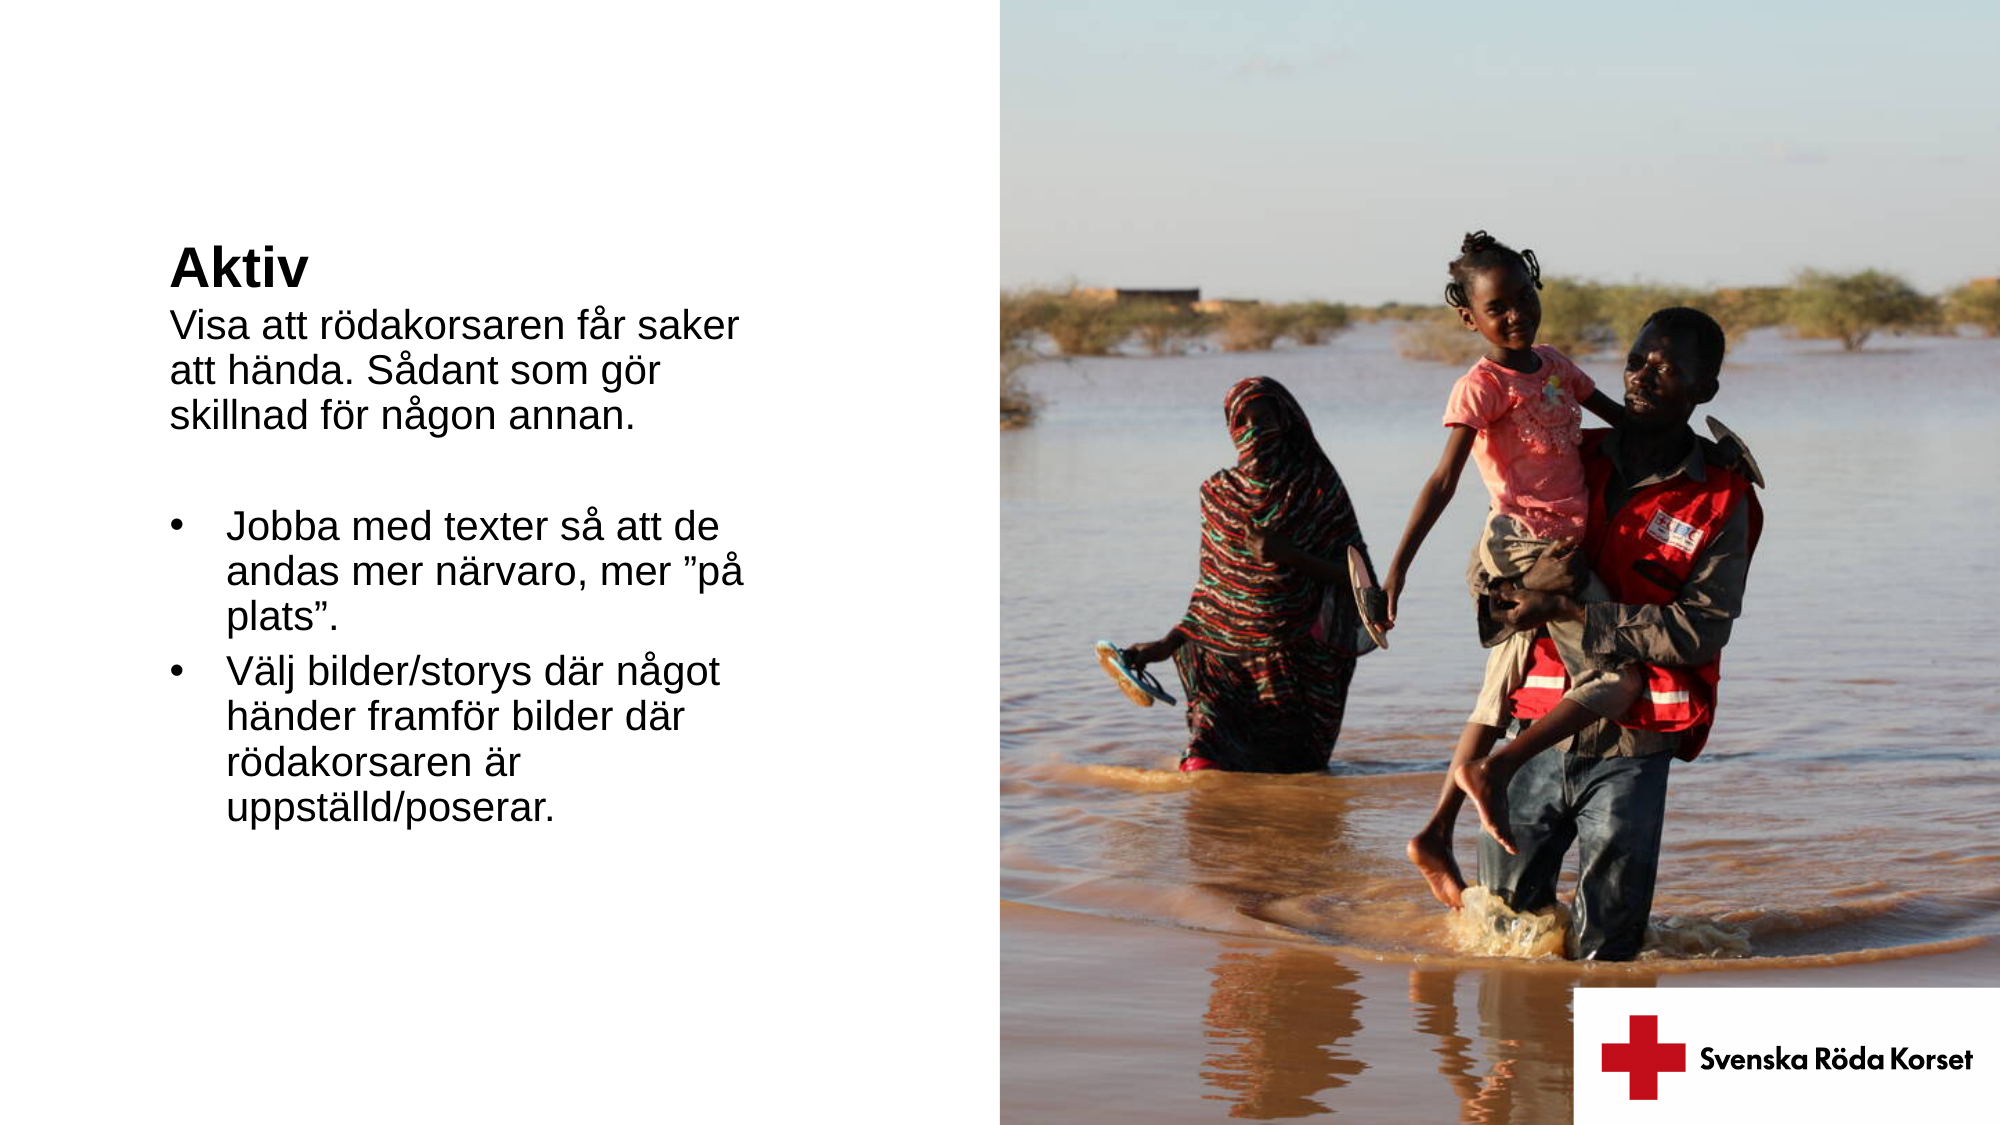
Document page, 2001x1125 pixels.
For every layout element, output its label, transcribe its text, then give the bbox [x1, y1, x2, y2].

picture [999, 0, 2001, 1125]
title Aktiv [154, 44, 800, 295]
list Visa att rödakorsaren får saker att hända. Sådant som gör skillnad för någon annan. Jobba med texter så att de andas mer närvaro, mer ”på plats”. Välj bilder/storys där något händer framför bilder där rödakorsaren är uppställd/poserar. [154, 295, 800, 962]
